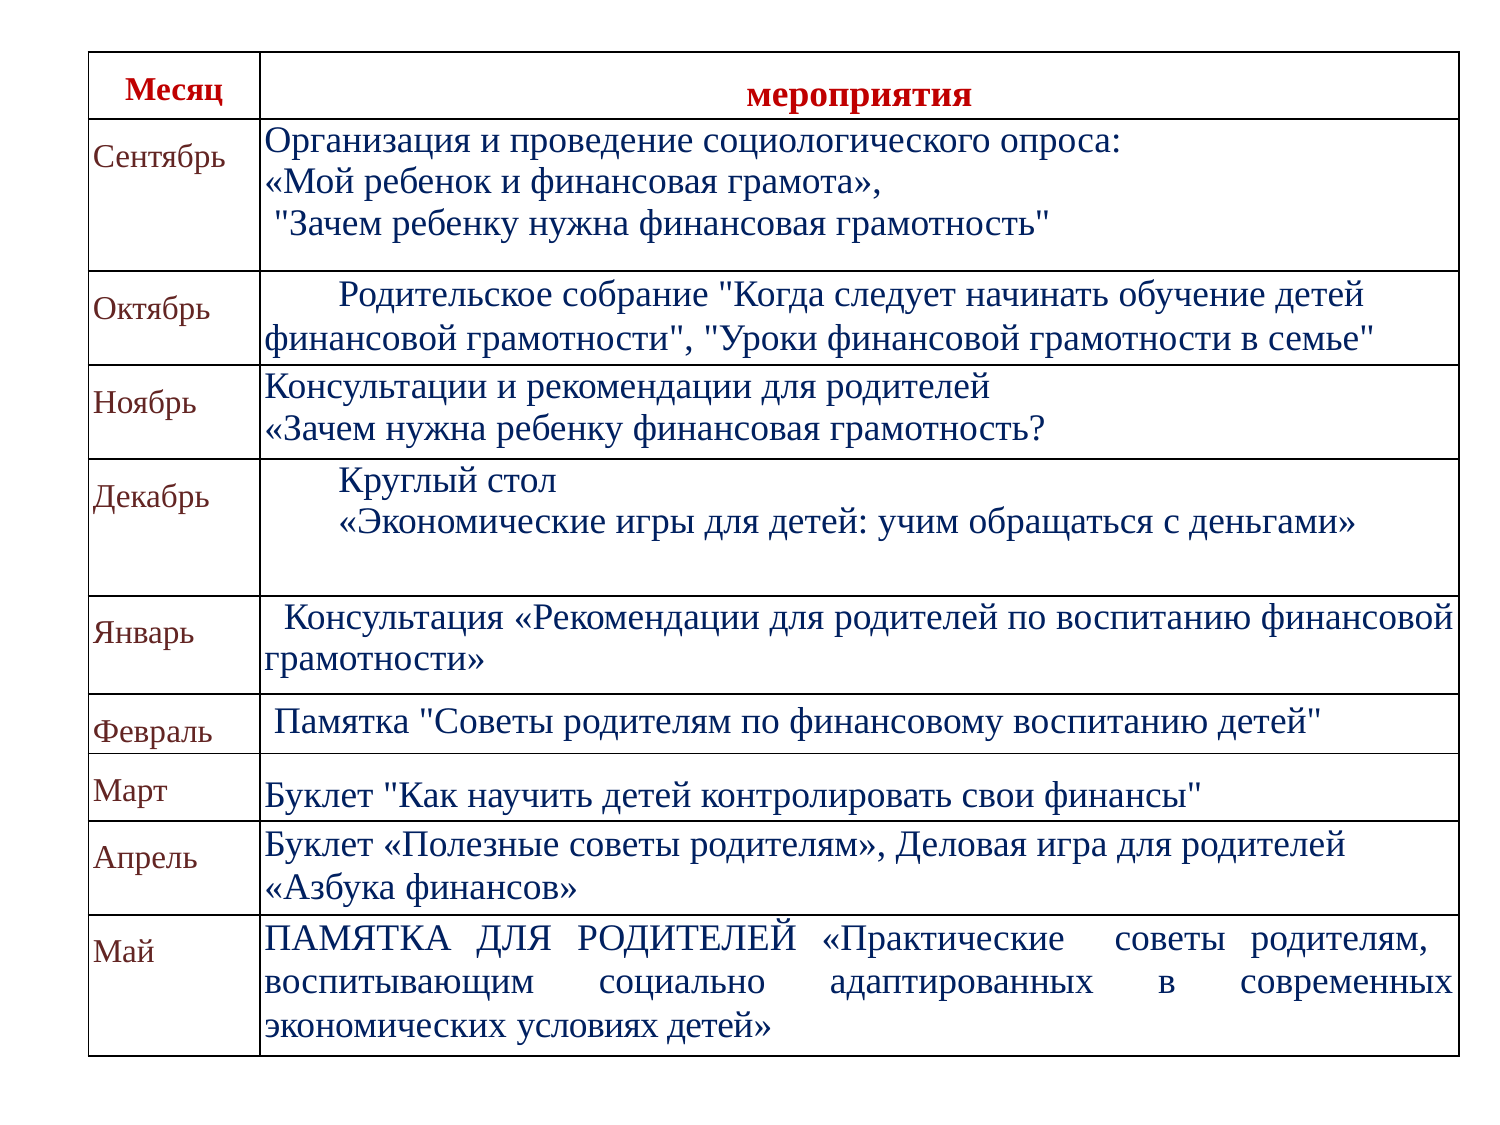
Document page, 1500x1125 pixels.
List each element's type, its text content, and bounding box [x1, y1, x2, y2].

table_cell Памятка "Советы родителям по финансовому воспитанию детей" [261, 695, 1458, 753]
table_cell Апрель [89, 822, 259, 914]
table_cell Ноябрь [89, 366, 259, 458]
table_cell Март [89, 754, 259, 820]
table_cell Буклет "Как научить детей контролировать свои финансы" [261, 754, 1458, 820]
table_cell Консультация «Рекомендации для родителей по воспитанию финансовой грамотности» [261, 597, 1458, 693]
table_cell Май [89, 916, 259, 1055]
table_cell Буклет «Полезные советы родителям», Деловая игра для родителей «Азбука финансов» [261, 822, 1458, 914]
table_cell Круглый стол «Экономические игры для детей: учим обращаться с деньгами» [261, 460, 1458, 595]
table_cell Декабрь [89, 460, 259, 595]
table_header Месяц [89, 53, 259, 118]
table_cell Организация и проведение социологического опроса: «Мой ребенок и финансовая грамота», "Зачем ребенку нужна финансовая грамотность" [261, 120, 1458, 270]
table_cell Сентябрь [89, 120, 259, 270]
table_cell Родительское собрание "Когда следует начинать обучение детей финансовой грамотности", "Уроки финансовой грамотности в семье" [261, 272, 1458, 364]
table_cell ПАМЯТКА ДЛЯ РОДИТЕЛЕЙ «Практические советы родителям, воспитывающим социально адаптированных в современных экономических условиях детей» [261, 916, 1458, 1055]
table_cell Январь [89, 597, 259, 693]
table_cell Консультации и рекомендации для родителей «Зачем нужна ребенку финансовая грамотность? [261, 366, 1458, 458]
table_header мероприятия [261, 53, 1458, 118]
table_cell Февраль [89, 695, 259, 753]
table_cell Октябрь [89, 272, 259, 364]
